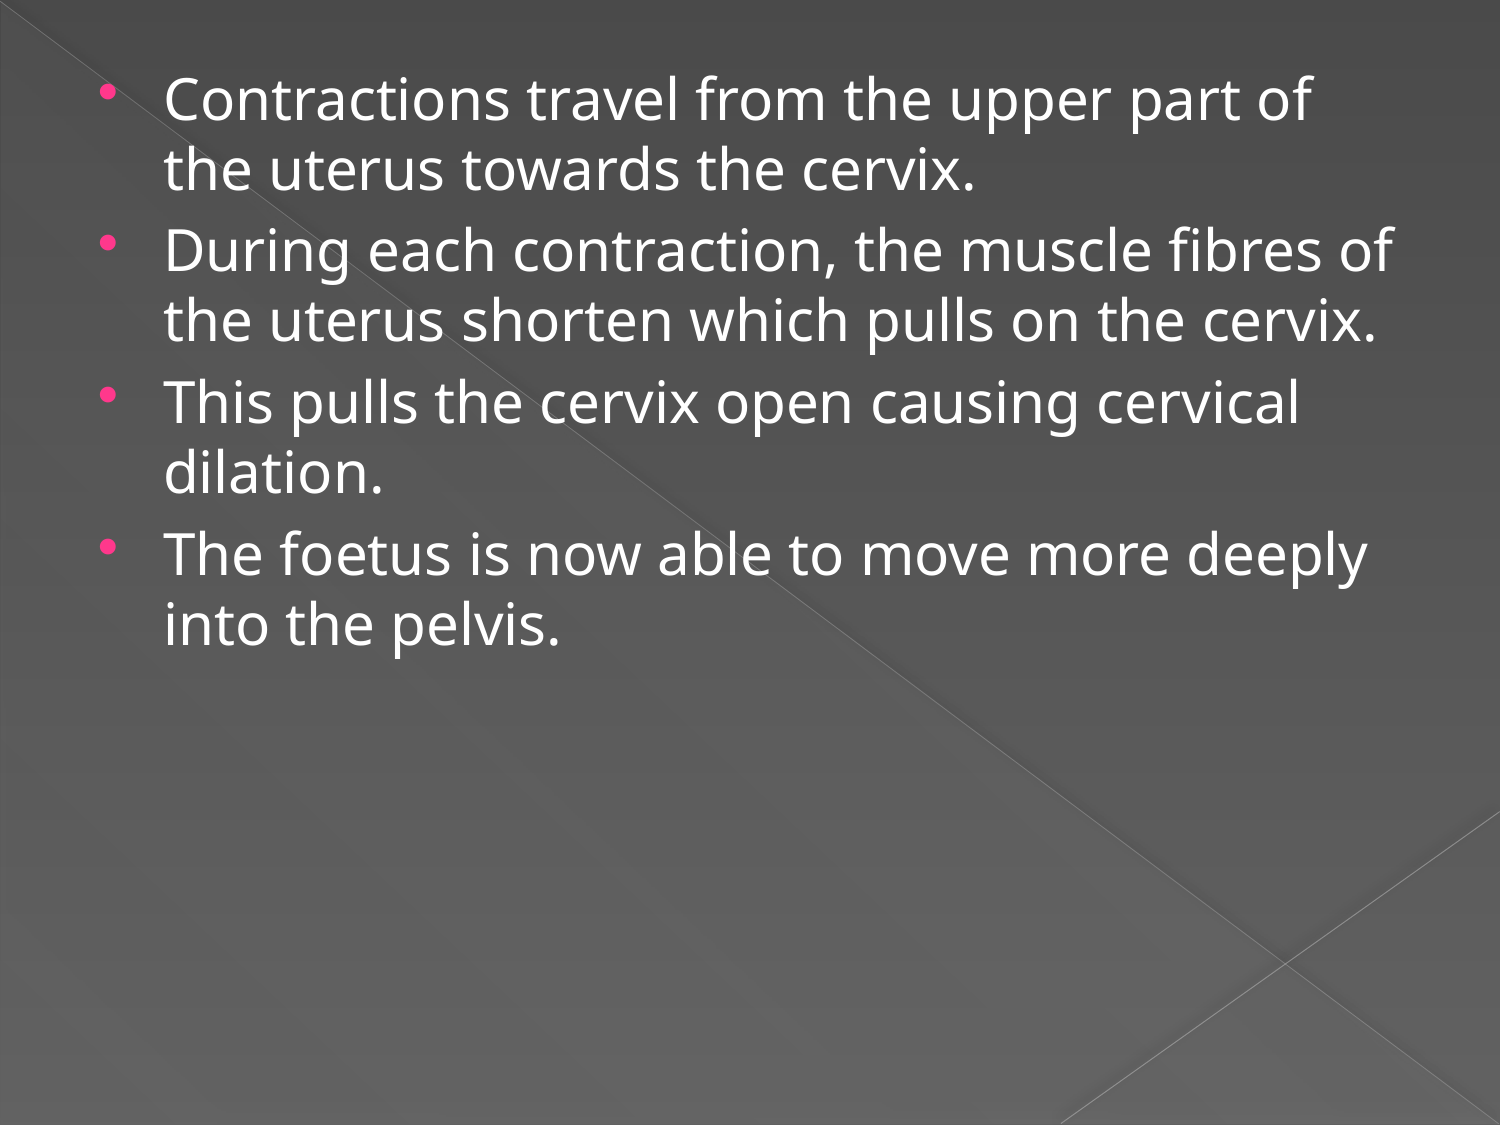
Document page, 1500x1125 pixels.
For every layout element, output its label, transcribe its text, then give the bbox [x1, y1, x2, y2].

list Contractions travel from the upper part of the uterus towards the cervix. During each contraction, the muscle fibres of the uterus shorten which pulls on the cervix. This pulls the cervix open causing cervical dilation. The foetus is now able to move more deeply into the pelvis. [75, 54, 1425, 1005]
